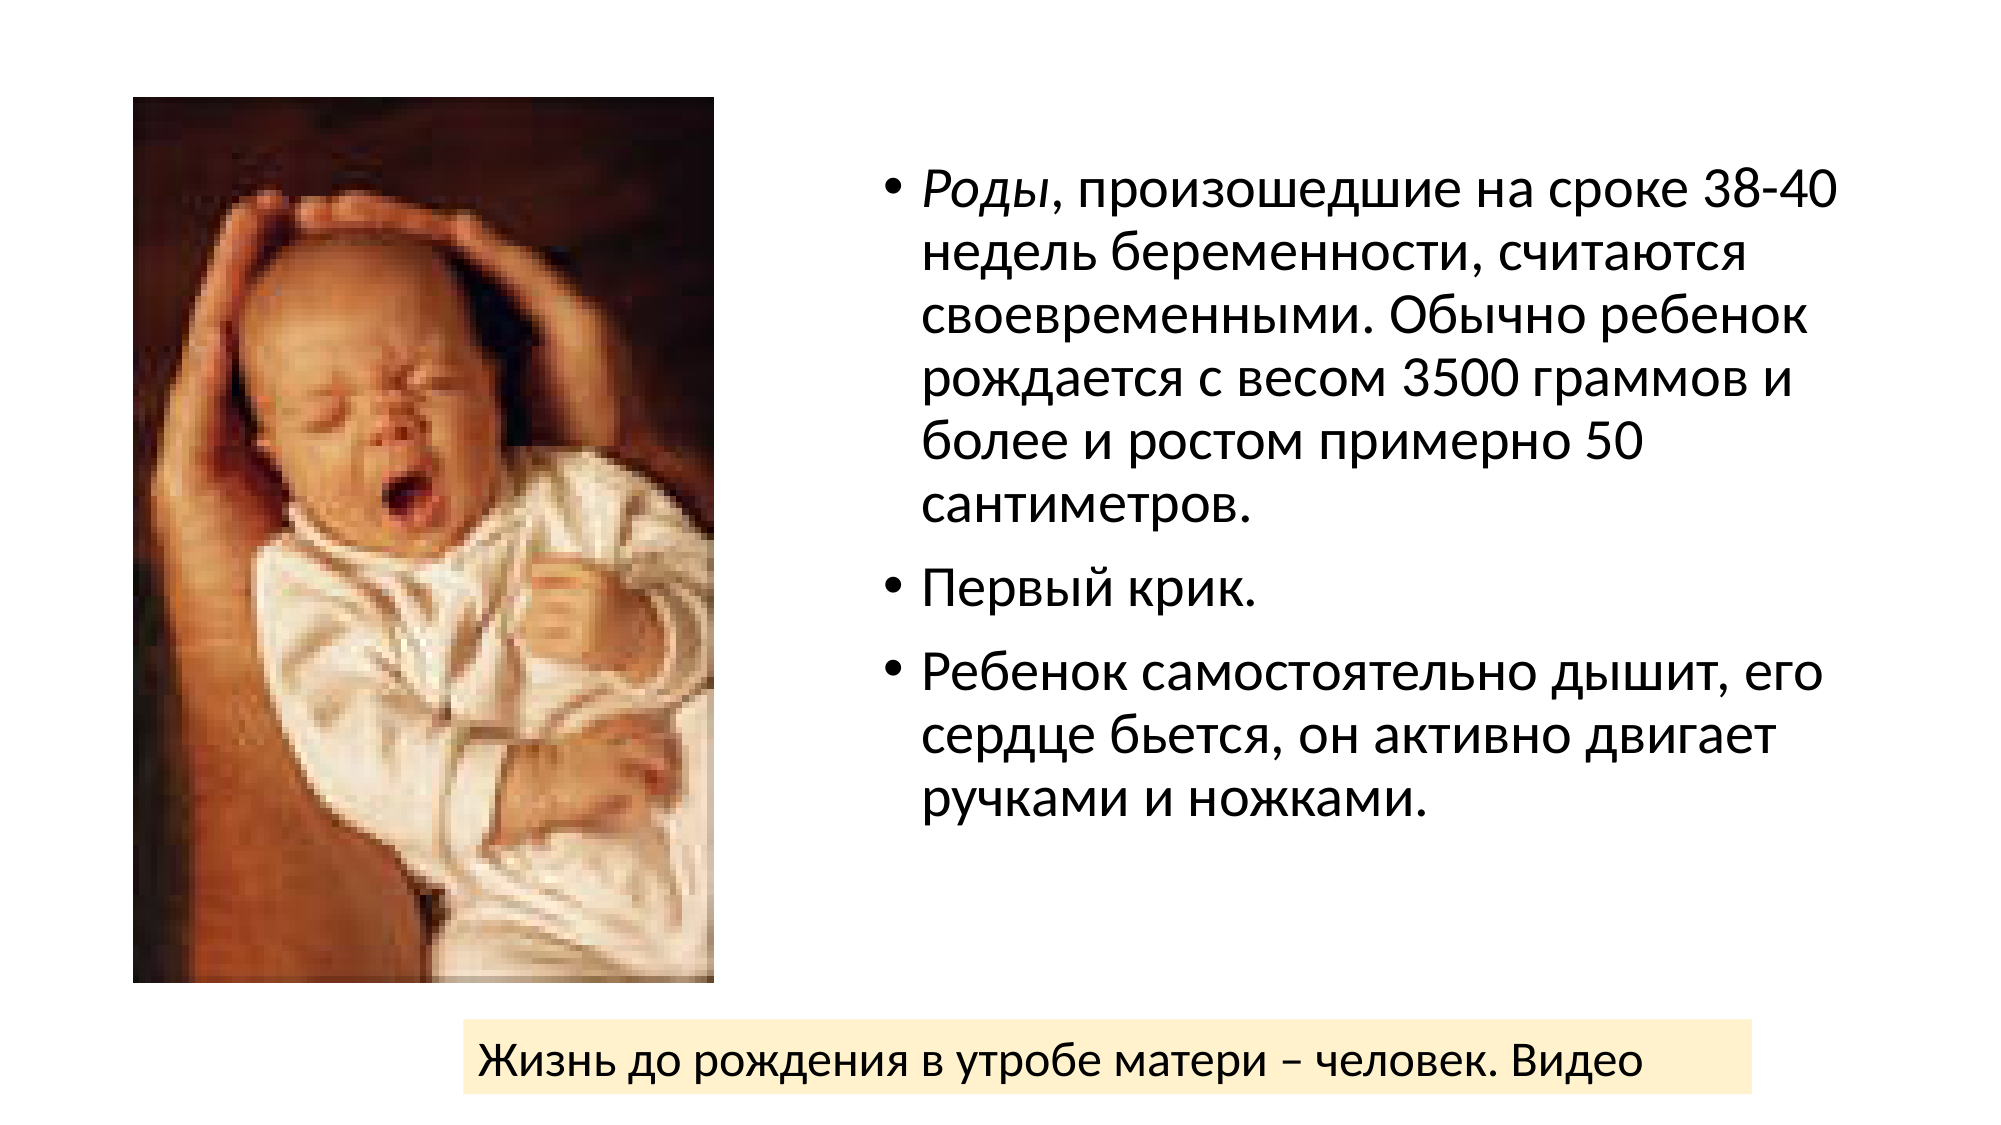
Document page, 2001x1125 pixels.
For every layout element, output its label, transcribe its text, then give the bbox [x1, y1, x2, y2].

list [133, 97, 714, 983]
list Роды, произошедшие на сроке 38-40 недель беременности, считаются своевременными. Обычно ребенок рождается с весом 3500 граммов и более и ростом примерно 50 сантиметров. Первый крик. Ребенок самостоятельно дышит, его сердце бьется, он активно двигает ручками и ножками. [868, 149, 1870, 1005]
text_box Жизнь до рождения в утробе матери – человек. Видео [463, 1019, 1752, 1095]
